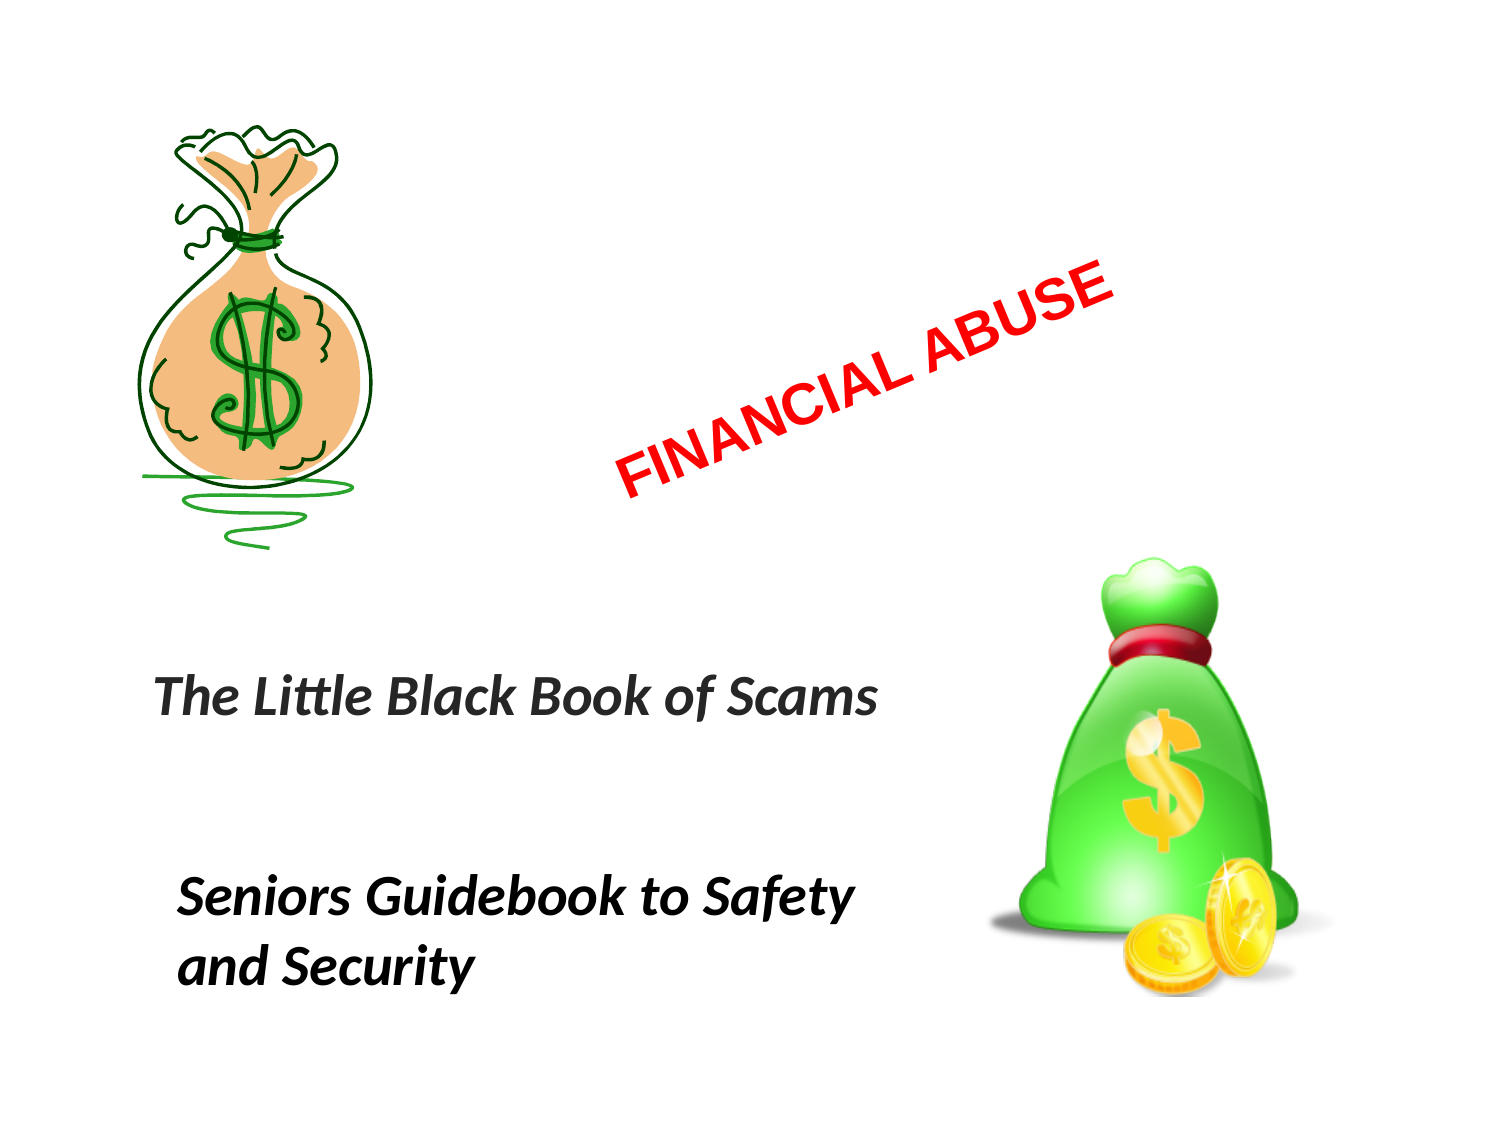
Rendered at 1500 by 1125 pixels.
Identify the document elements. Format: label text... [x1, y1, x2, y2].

text_box Seniors Guidebook to Safety and Security [162, 849, 963, 1005]
text_box FINANCIAL ABUSE [588, 150, 1325, 524]
picture [962, 536, 1338, 997]
text_box The Little Black Book of Scams [137, 650, 957, 735]
picture [137, 124, 373, 551]
